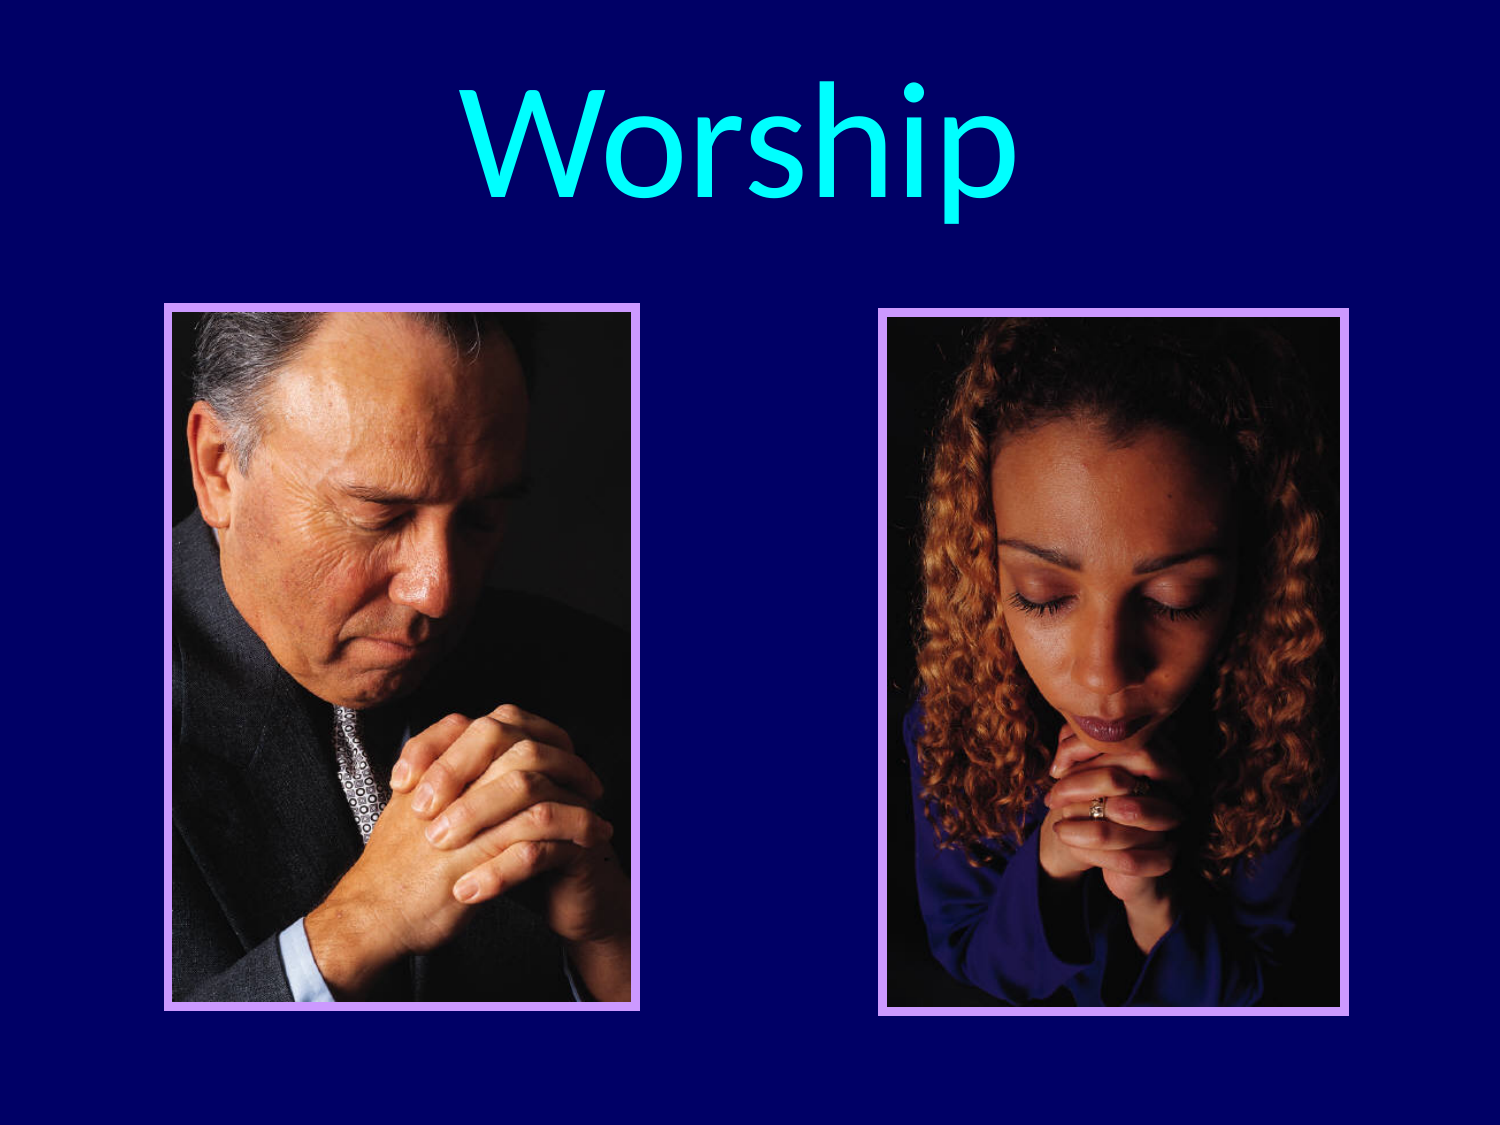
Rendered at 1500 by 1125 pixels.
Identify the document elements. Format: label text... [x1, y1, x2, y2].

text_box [887, 317, 1340, 1007]
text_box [172, 312, 632, 1002]
title Worship [443, 37, 1057, 226]
